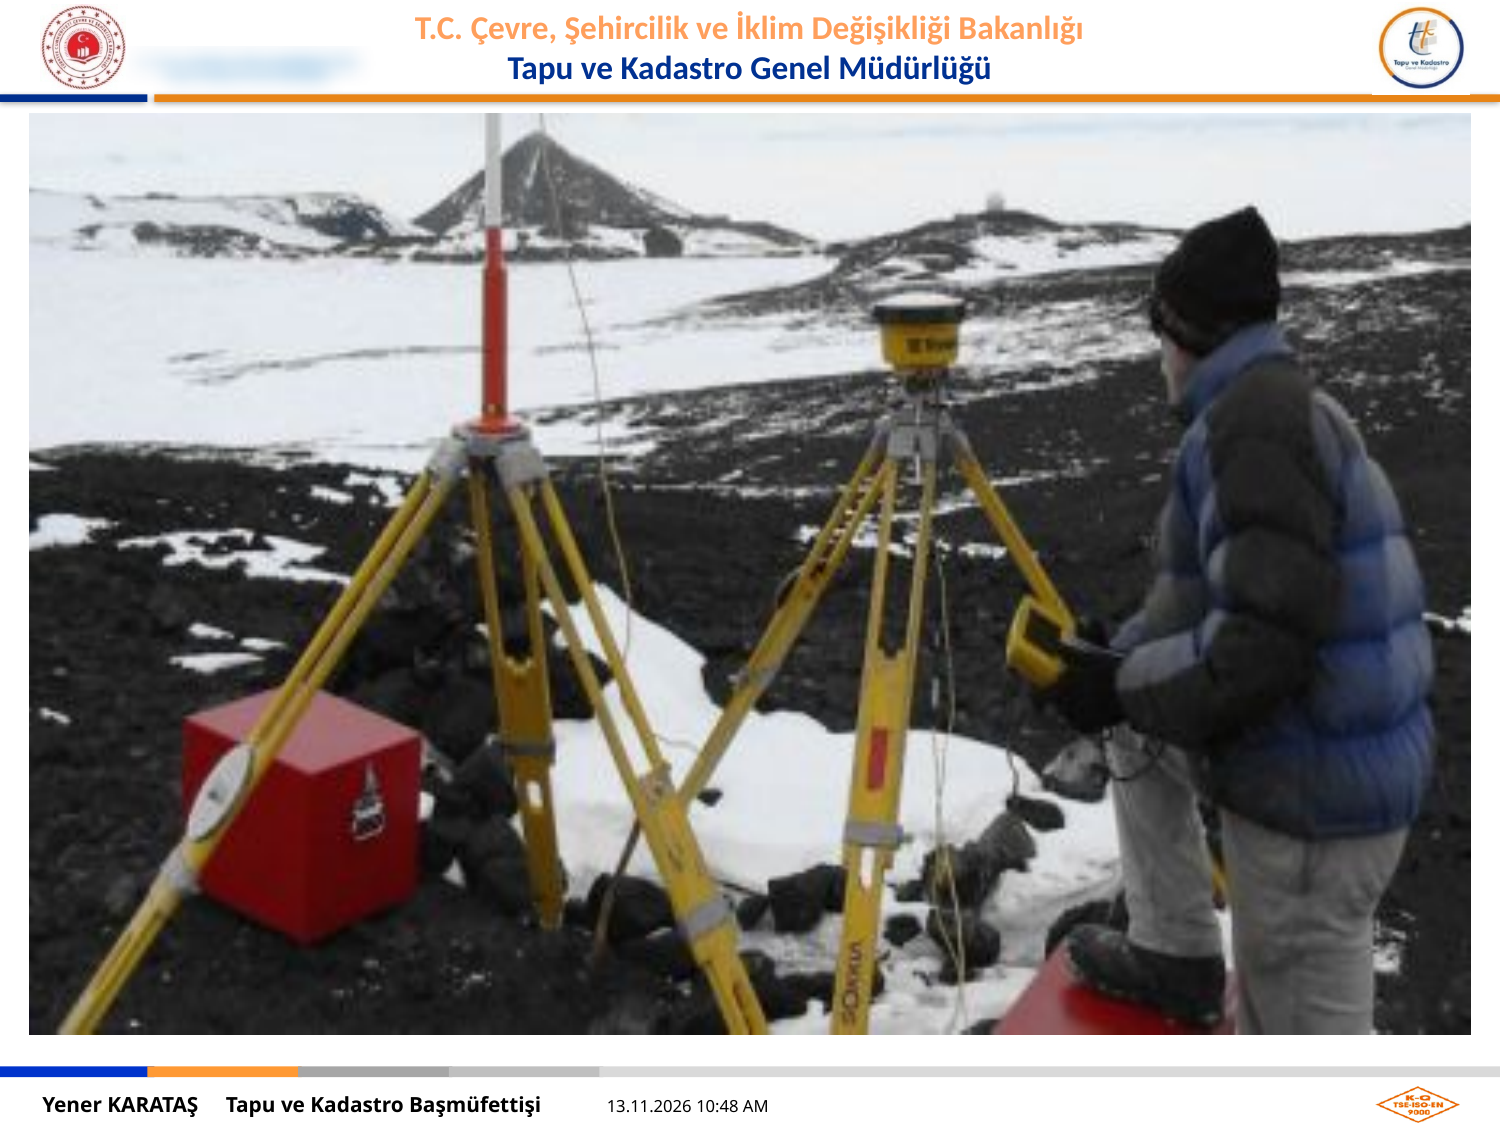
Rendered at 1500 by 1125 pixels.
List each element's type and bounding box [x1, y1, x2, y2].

picture [1375, 1086, 1460, 1123]
picture [29, 113, 1471, 1036]
picture [40, 4, 126, 90]
picture [1372, 2, 1470, 95]
